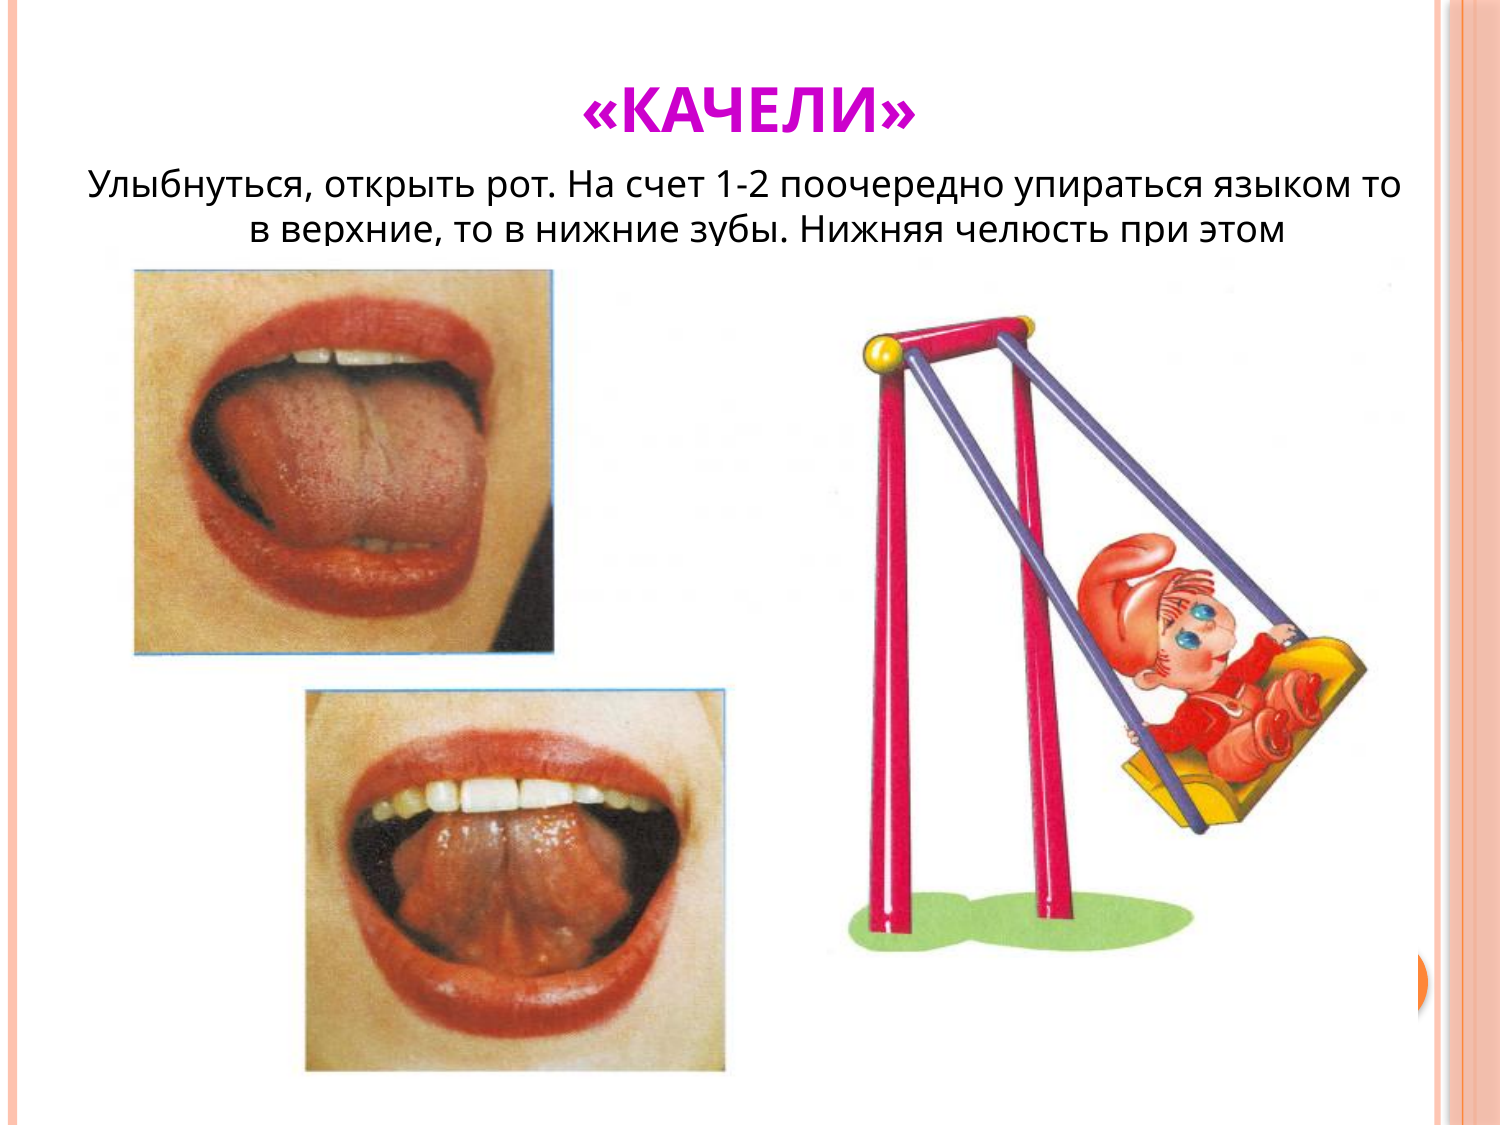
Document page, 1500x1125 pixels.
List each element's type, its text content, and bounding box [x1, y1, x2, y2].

title «КАЧЕЛИ» [75, 45, 1425, 153]
picture [104, 245, 1419, 1082]
list Улыбнуться, открыть рот. На счет 1-2 поочередно упираться языком то в верхние, то в нижние зубы. Нижняя челюсть при этом неподвижна. [70, 152, 1421, 282]
